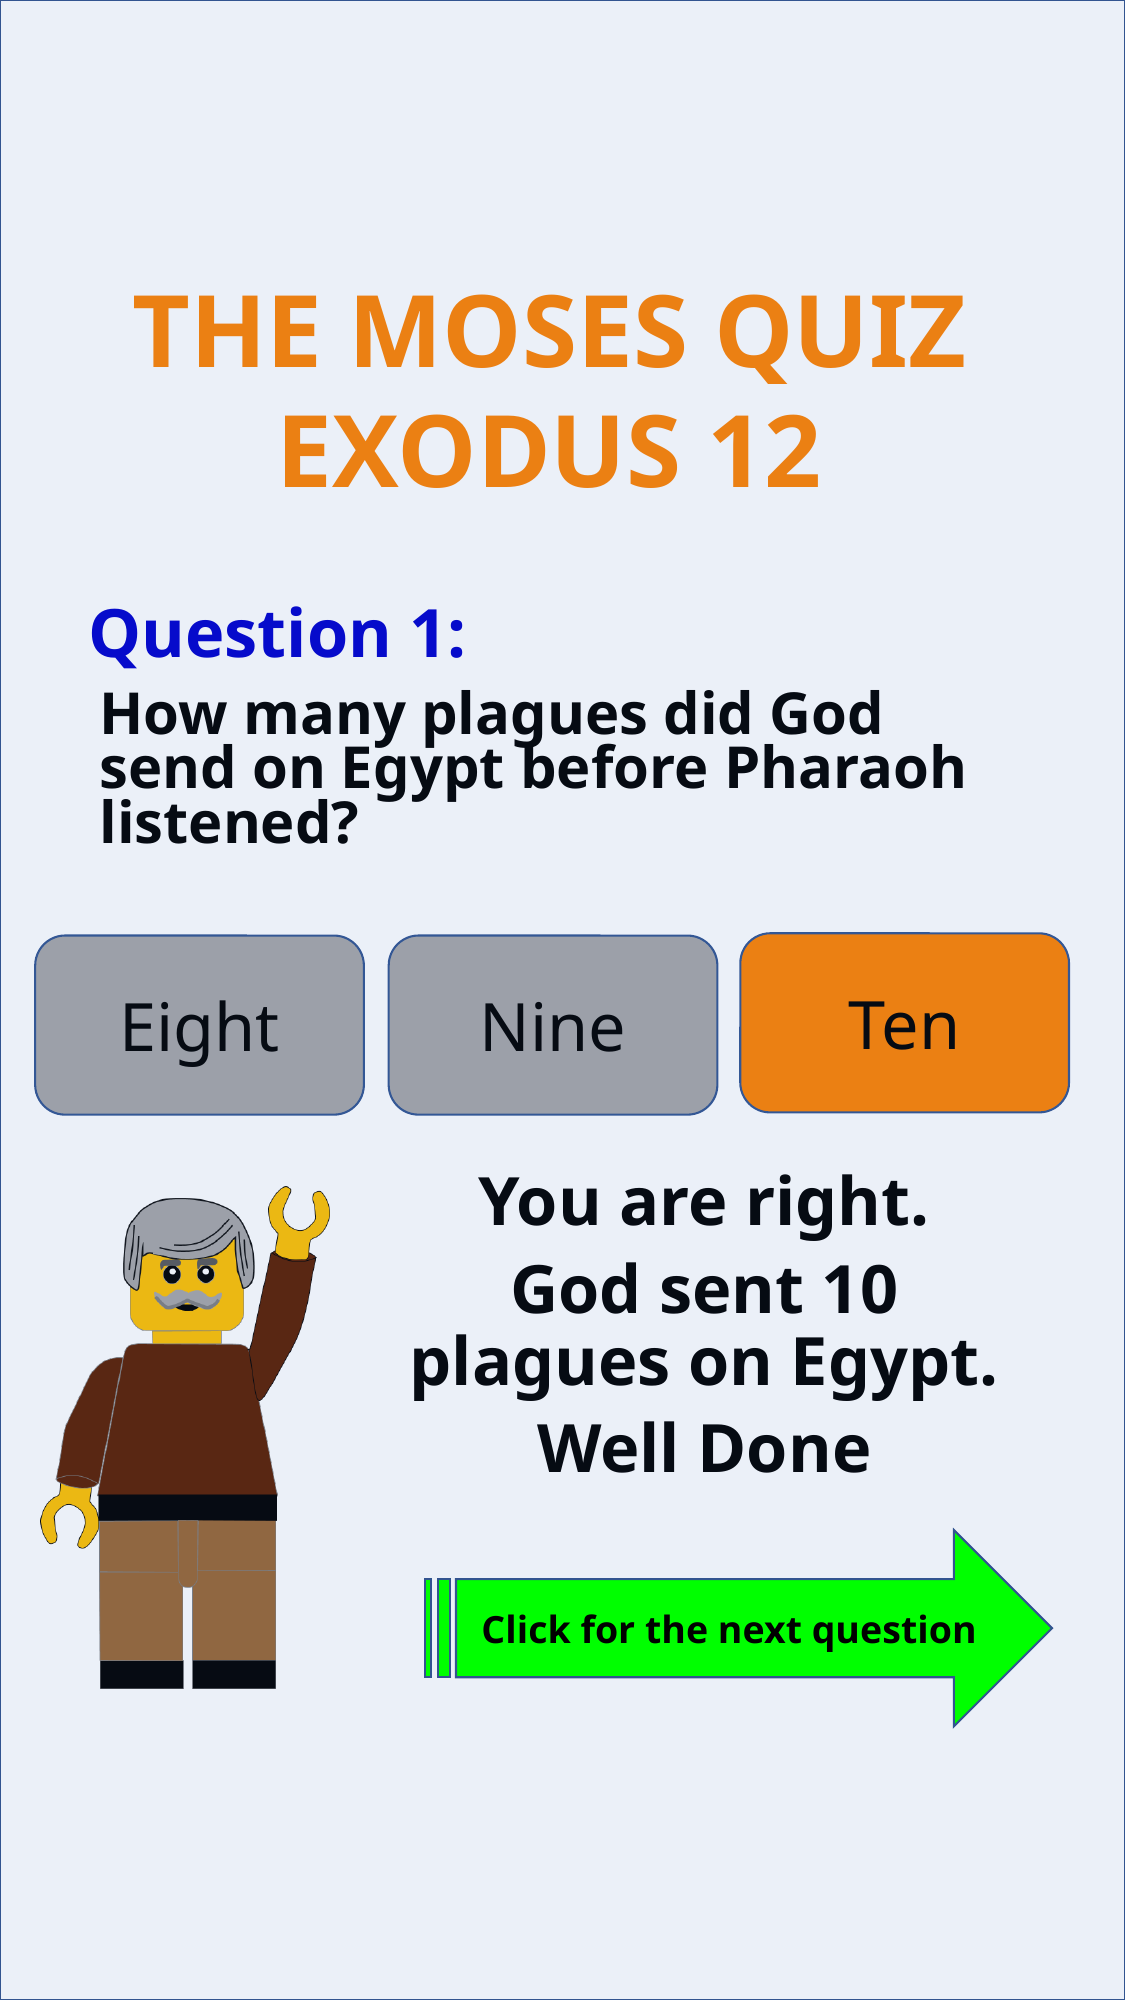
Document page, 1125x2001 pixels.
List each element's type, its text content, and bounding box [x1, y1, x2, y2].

text_box Click for the next question [424, 1578, 432, 1678]
text_box Click for the next question [454, 1527, 1054, 1729]
text_box Click for the next question [437, 1578, 451, 1678]
picture [40, 1186, 330, 1689]
text_box [0, 0, 1125, 2000]
